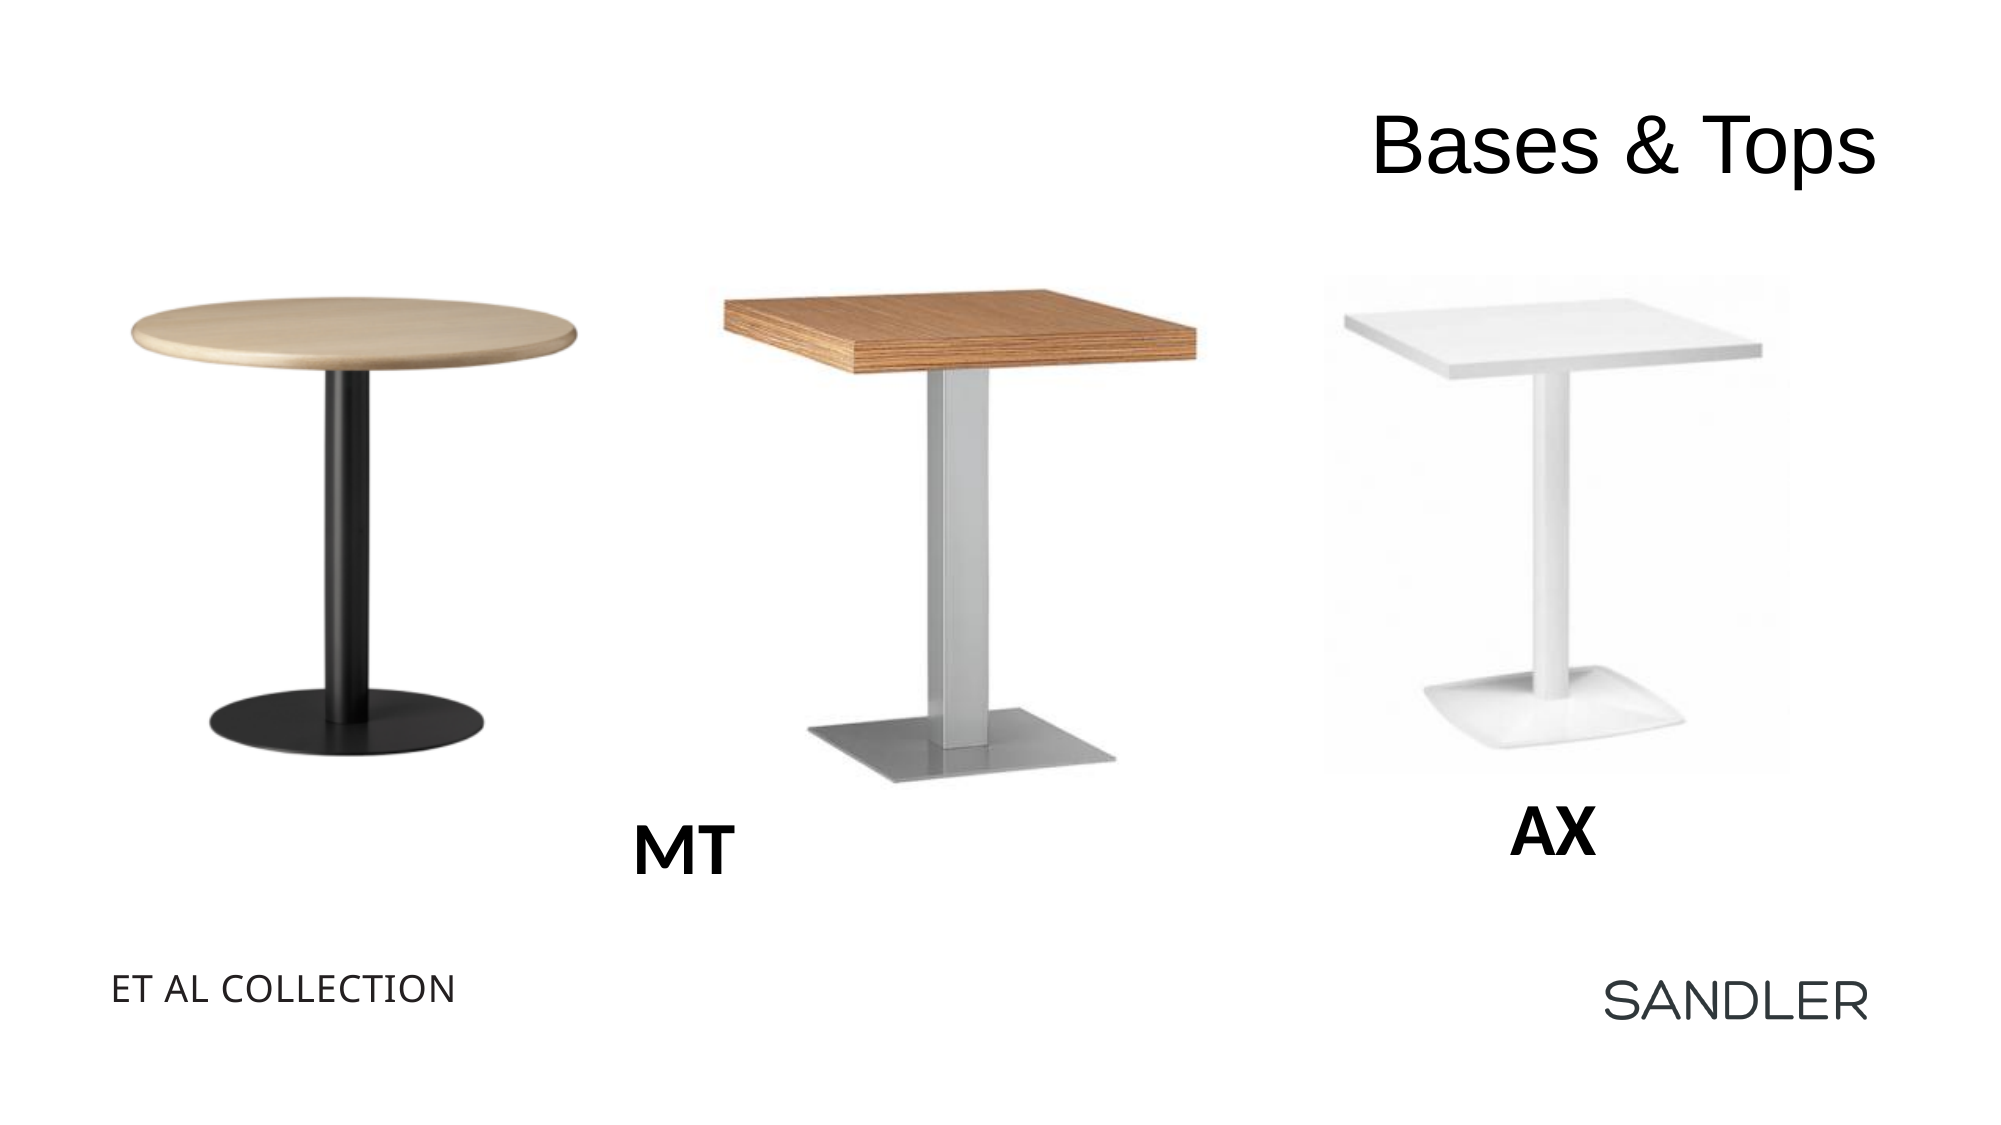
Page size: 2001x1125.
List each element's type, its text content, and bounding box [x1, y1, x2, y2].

picture [89, 222, 636, 793]
text_box Bases & Tops [1355, 83, 1922, 198]
picture [1324, 275, 1790, 774]
picture [705, 237, 1229, 793]
text_box MT [618, 792, 795, 898]
text_box AX [1495, 774, 1649, 879]
text_box ET AL COLLECTION [95, 957, 472, 1018]
picture [1605, 980, 1867, 1020]
